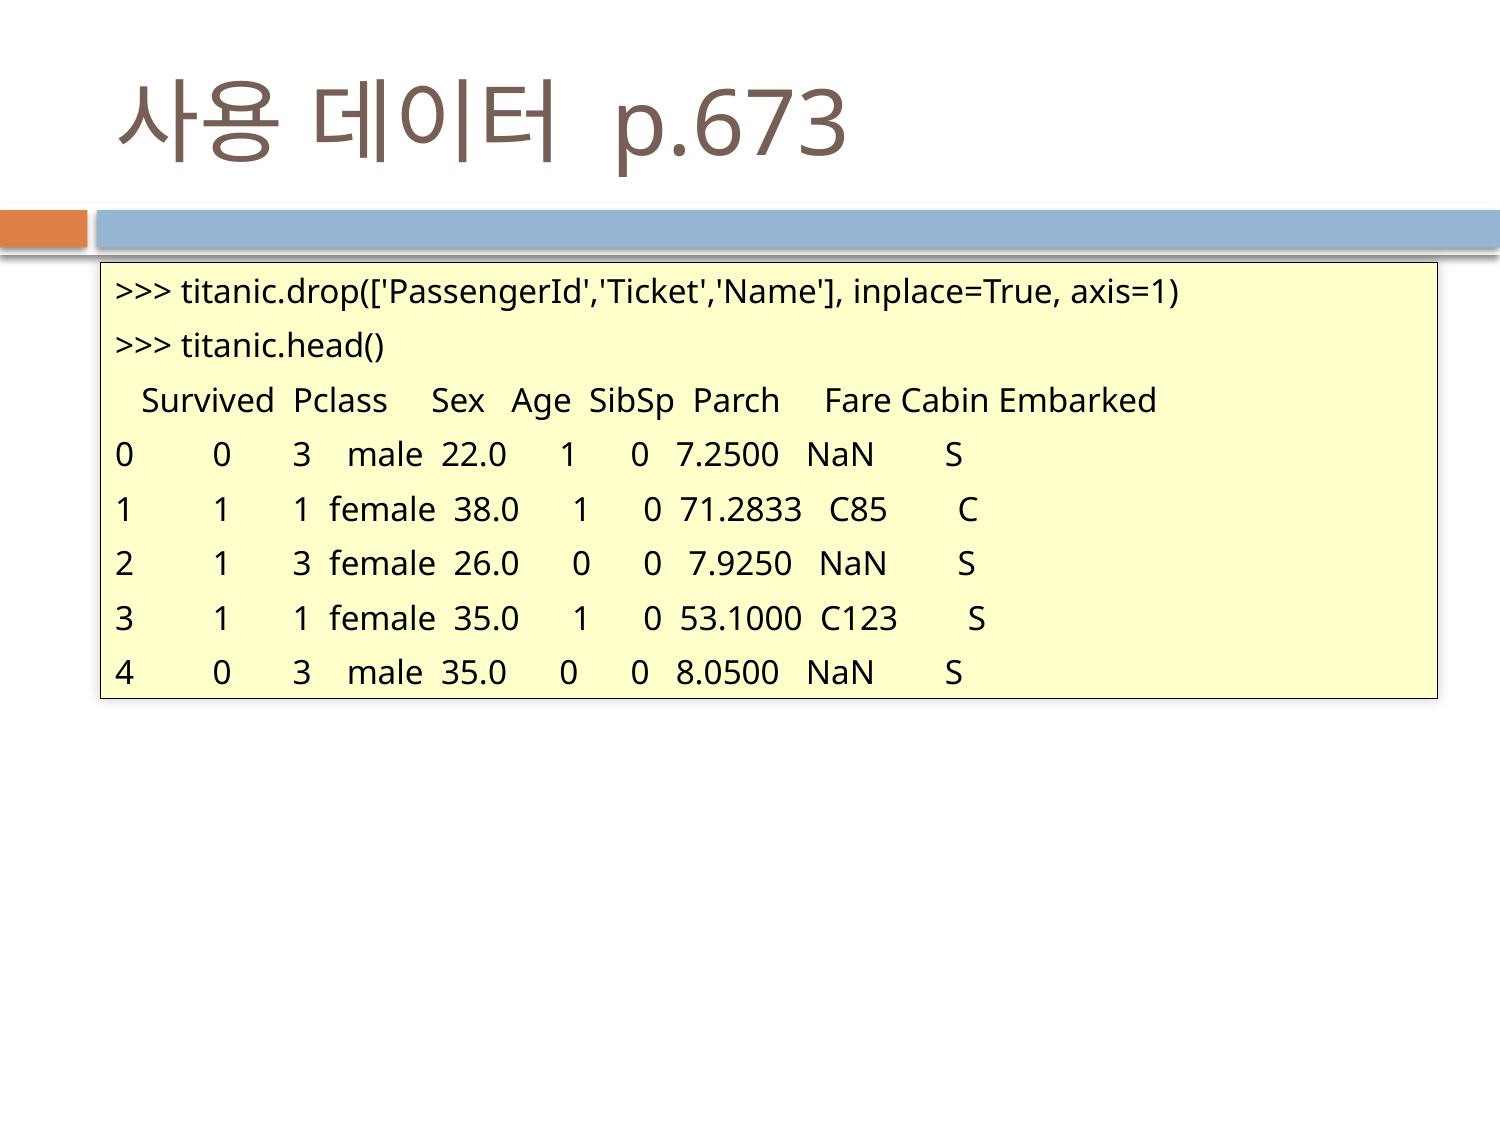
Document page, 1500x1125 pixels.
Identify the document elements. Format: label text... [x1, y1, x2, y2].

title 사용 데이터 p.673 [100, 37, 1438, 200]
text_box >>> titanic.drop(['PassengerId','Ticket','Name'], inplace=True, axis=1) >>> titanic.head() Survived Pclass Sex Age SibSp Parch Fare Cabin Embarked 0 0 3 male 22.0 1 0 7.2500 NaN S 1 1 1 female 38.0 1 0 71.2833 C85 C 2 1 3 female 26.0 0 0 7.9250 NaN S 3 1 1 female 35.0 1 0 53.1000 C123 S 4 0 3 male 35.0 0 0 8.0500 NaN S [100, 262, 1438, 699]
